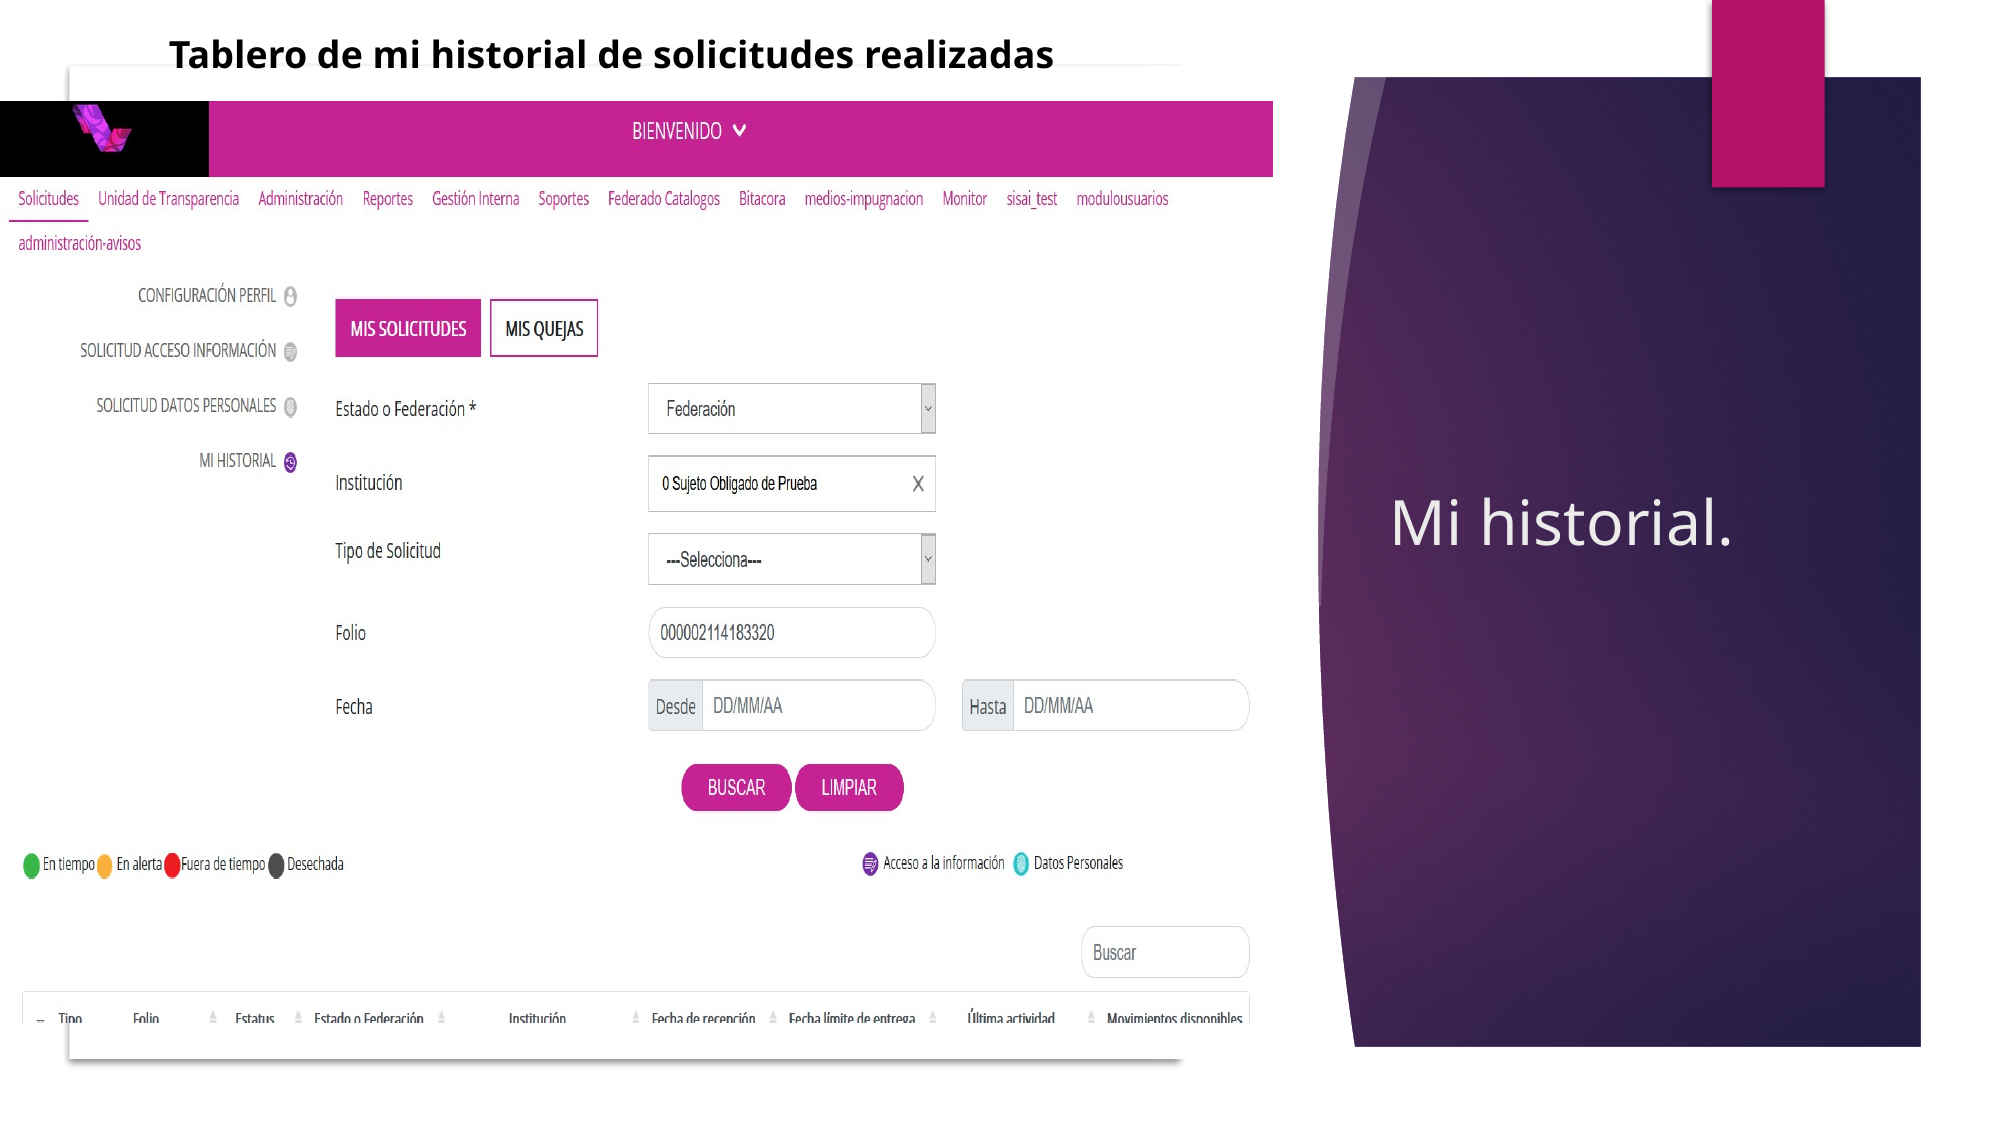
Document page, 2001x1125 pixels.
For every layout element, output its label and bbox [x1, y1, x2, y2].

text_box [69, 64, 1367, 1060]
picture [0, 101, 1273, 1024]
text_box [0, 0, 2000, 1125]
